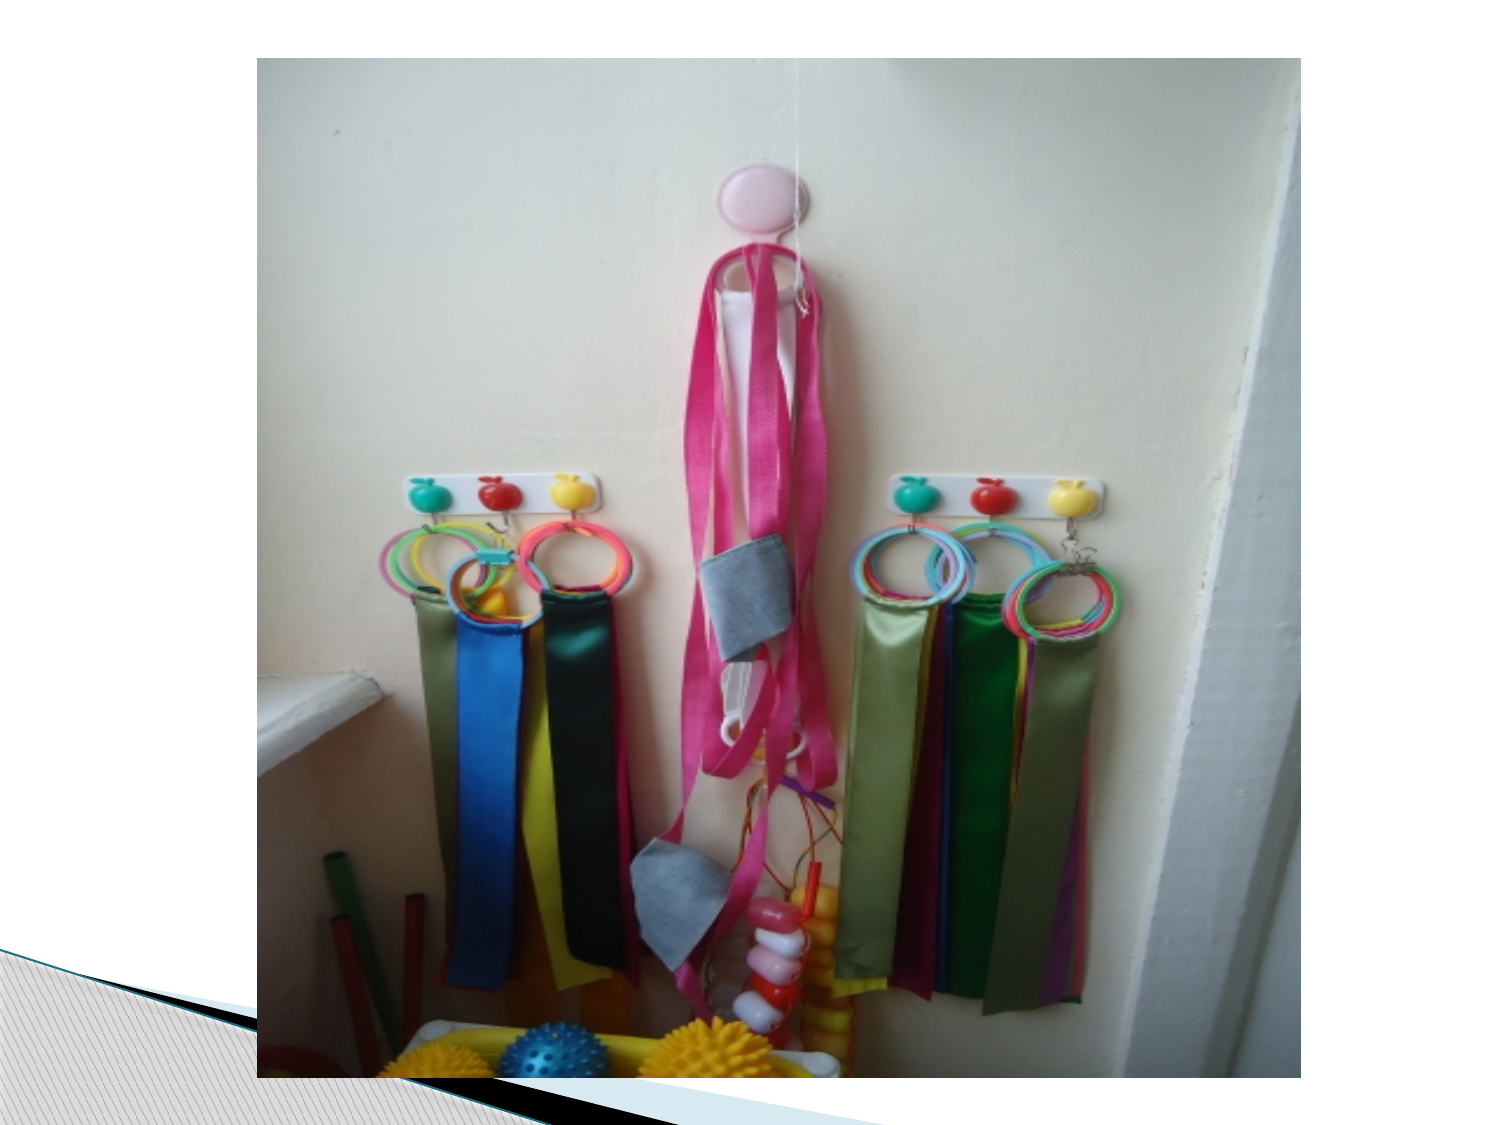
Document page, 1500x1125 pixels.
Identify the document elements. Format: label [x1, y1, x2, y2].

picture [257, 58, 1302, 1079]
